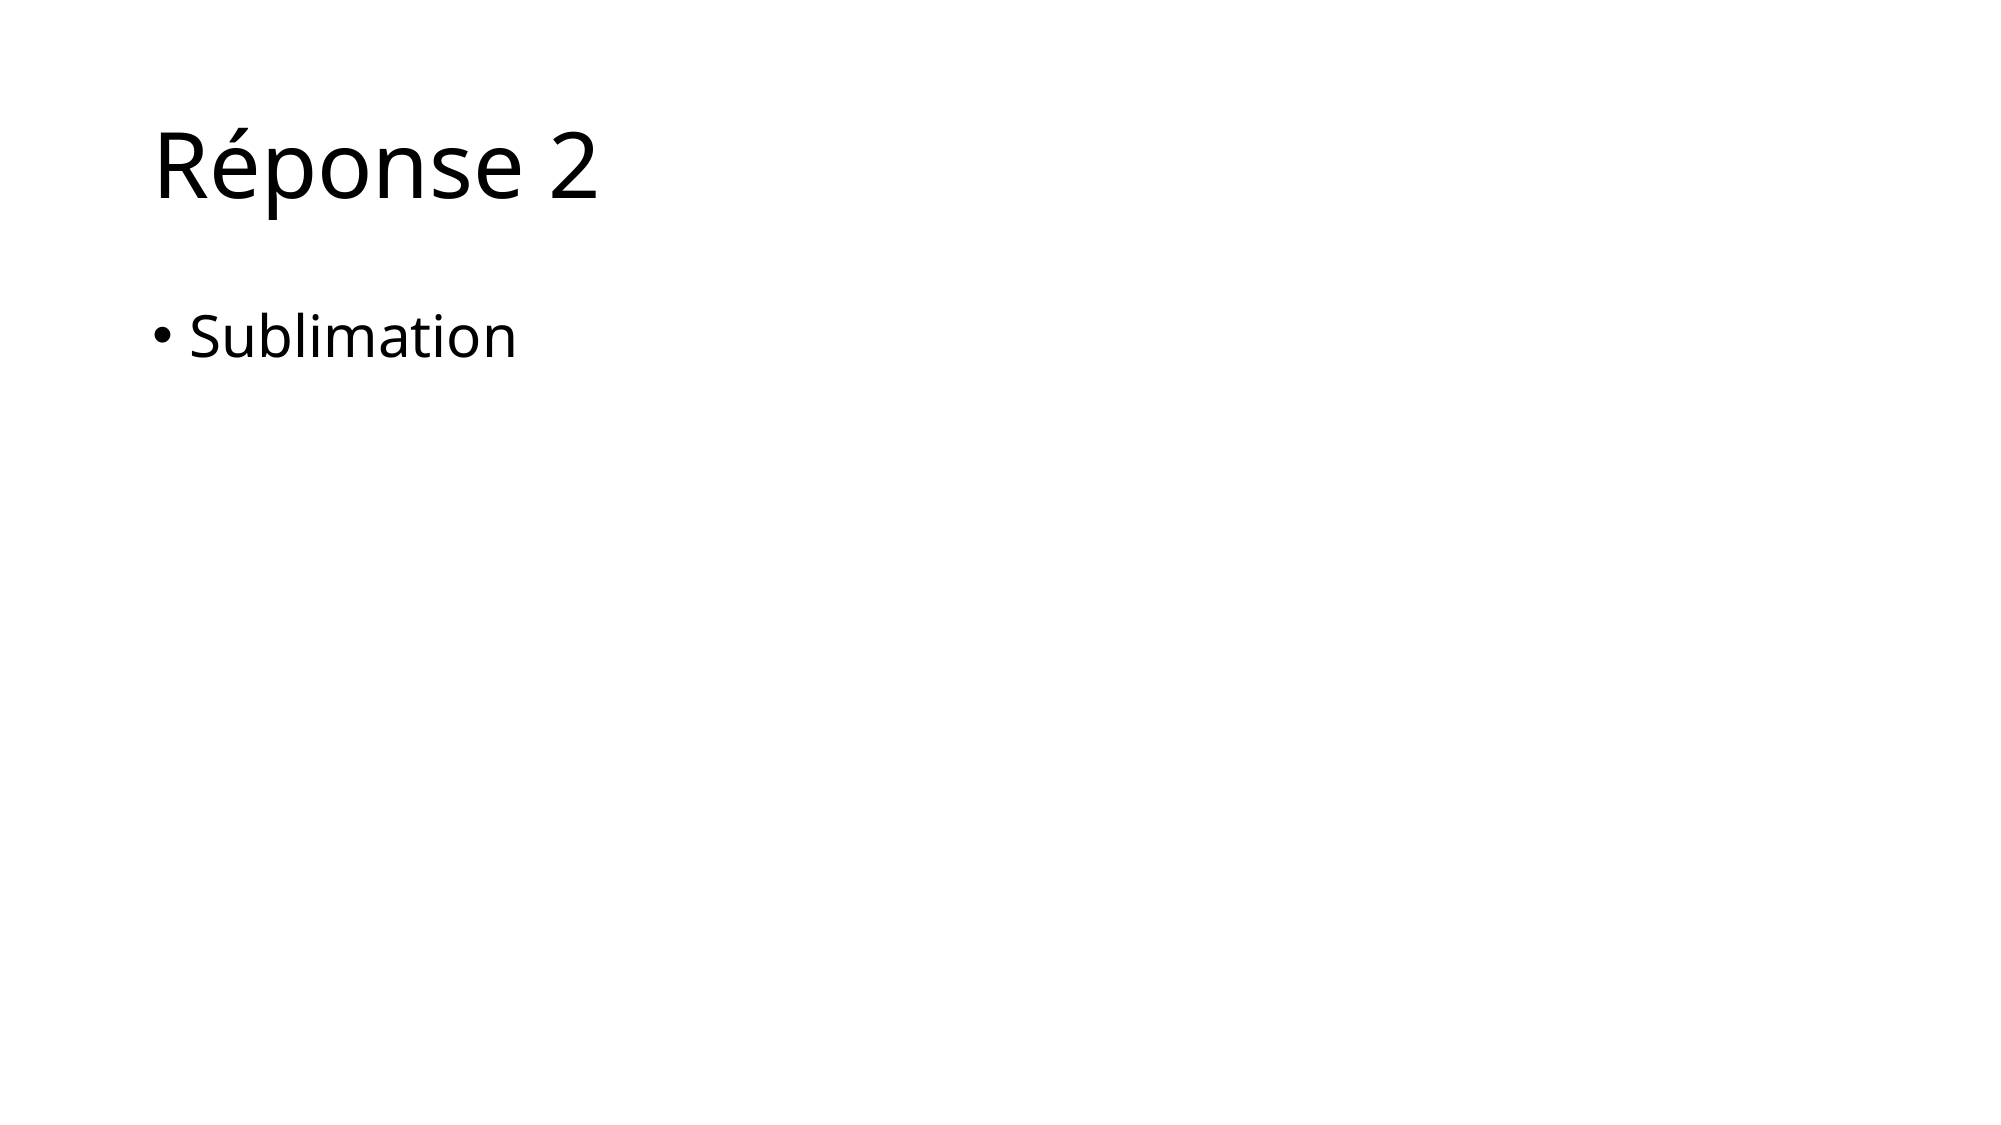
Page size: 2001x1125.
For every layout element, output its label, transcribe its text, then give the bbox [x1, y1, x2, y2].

list Sublimation [137, 299, 1863, 1014]
title Réponse 2 [137, 59, 1863, 278]
